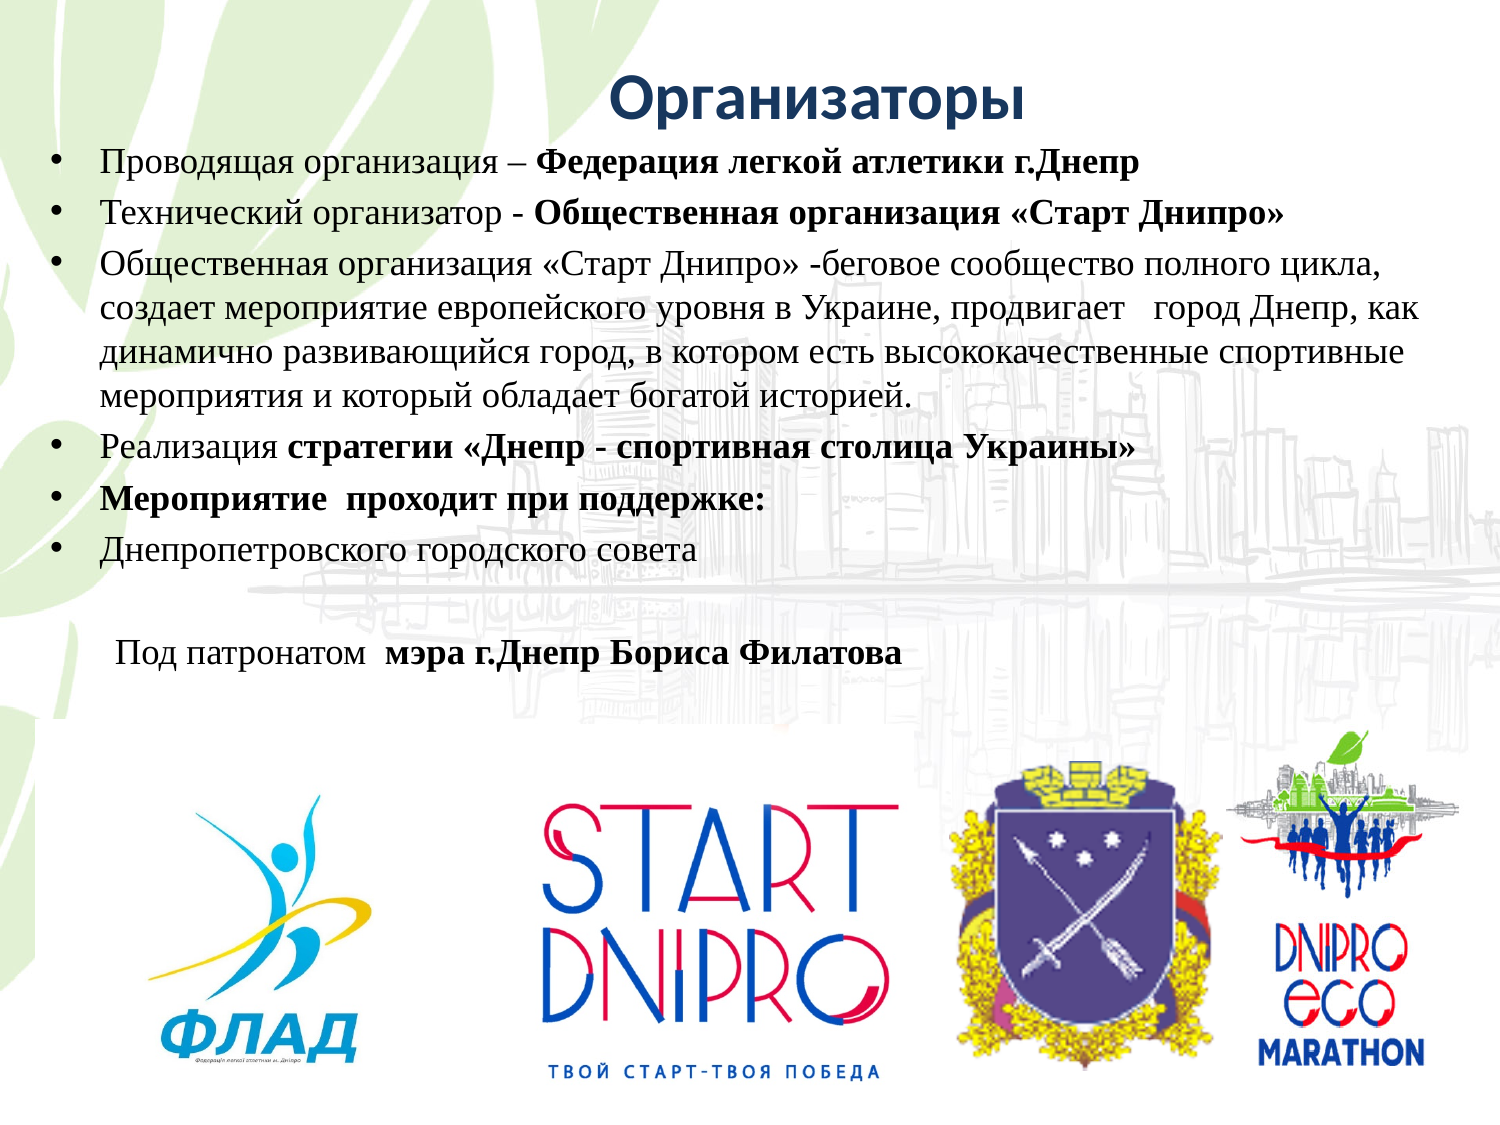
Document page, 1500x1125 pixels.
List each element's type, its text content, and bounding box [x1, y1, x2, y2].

title Организаторы [75, 45, 1425, 128]
list Проводящая организация – Федерация легкой атлетики г.Днепр Технический организатор - Общественная организация «Старт Днипро» Общественная организация «Старт Днипро» -беговое сообщество полного цикла, создает мероприятие европейского уровня в Украине, продвигает город Днепр, как динамично развивающийся город, в котором есть высококачественные спортивные мероприятия и который обладает богатой историей. Реализация стратегии «Днепр - спортивная столица Украины» Мероприятие проходит при поддержке: Днепропетровского городского совета Под патронатом мэра г.Днепр Бориса Филатова [35, 128, 1465, 704]
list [948, 761, 1223, 1071]
picture [0, 0, 1500, 1125]
